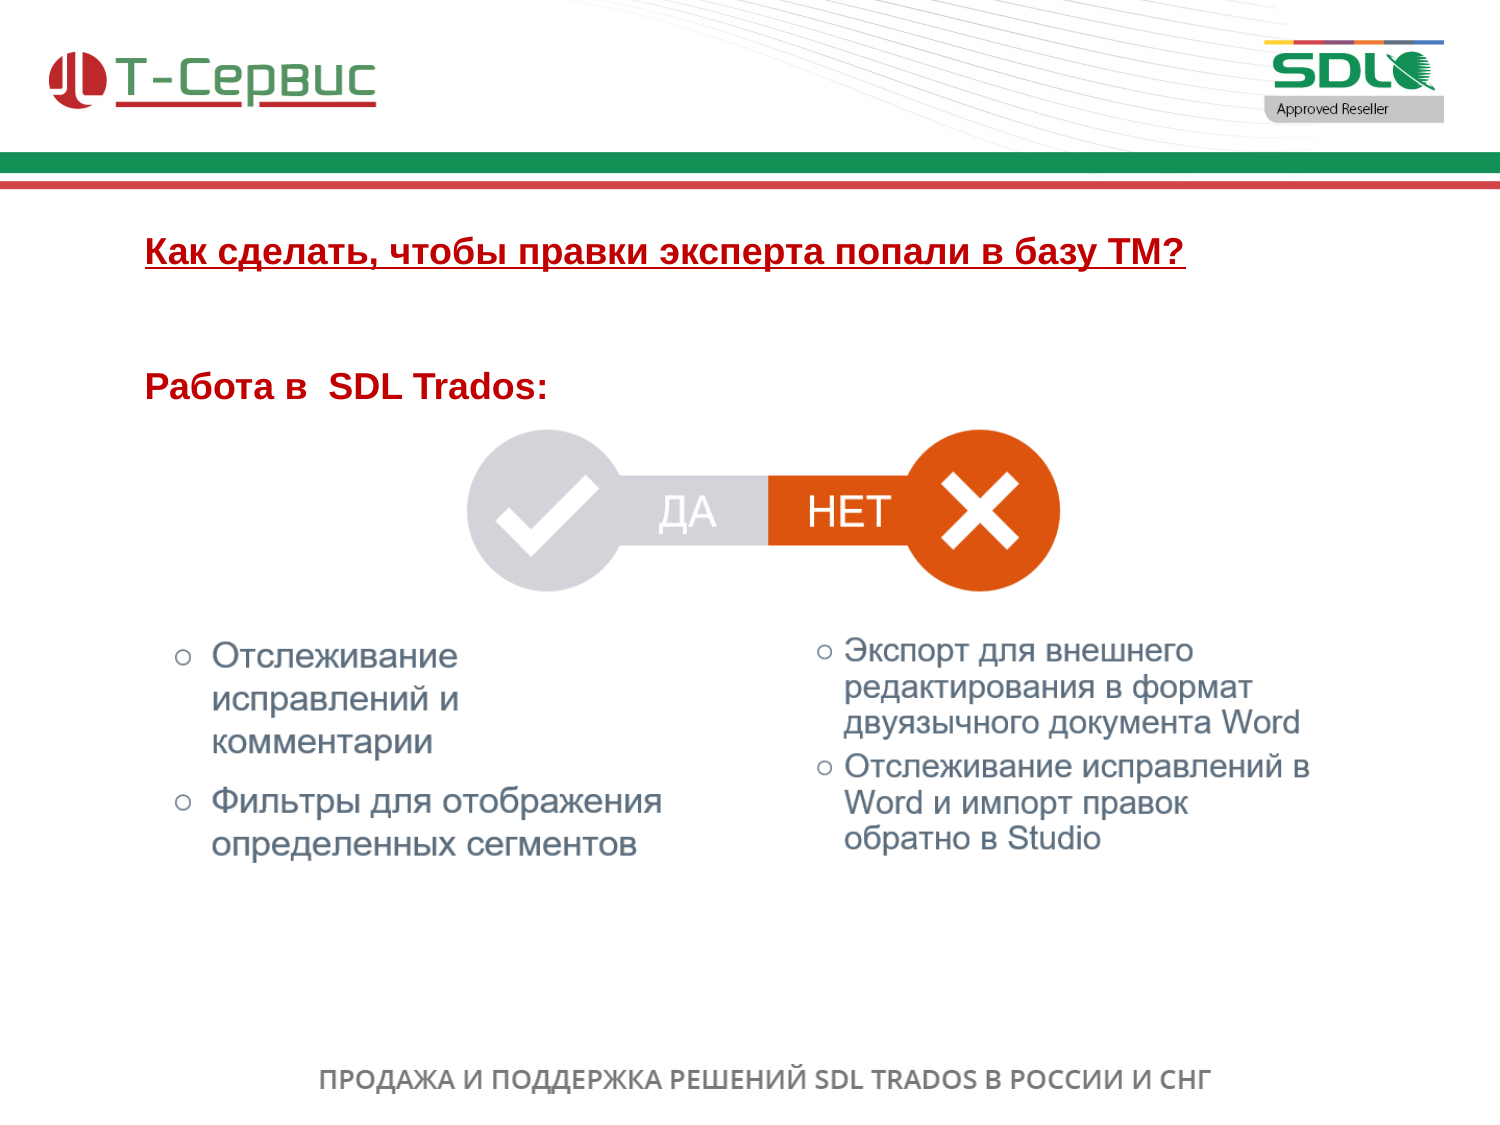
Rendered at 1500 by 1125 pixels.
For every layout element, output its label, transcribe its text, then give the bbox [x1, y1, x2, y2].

picture [0, 0, 1500, 1125]
text_box Как сделать, чтобы правки эксперта попали в базу ТМ? Работа в SDL Trados: [129, 219, 1201, 415]
